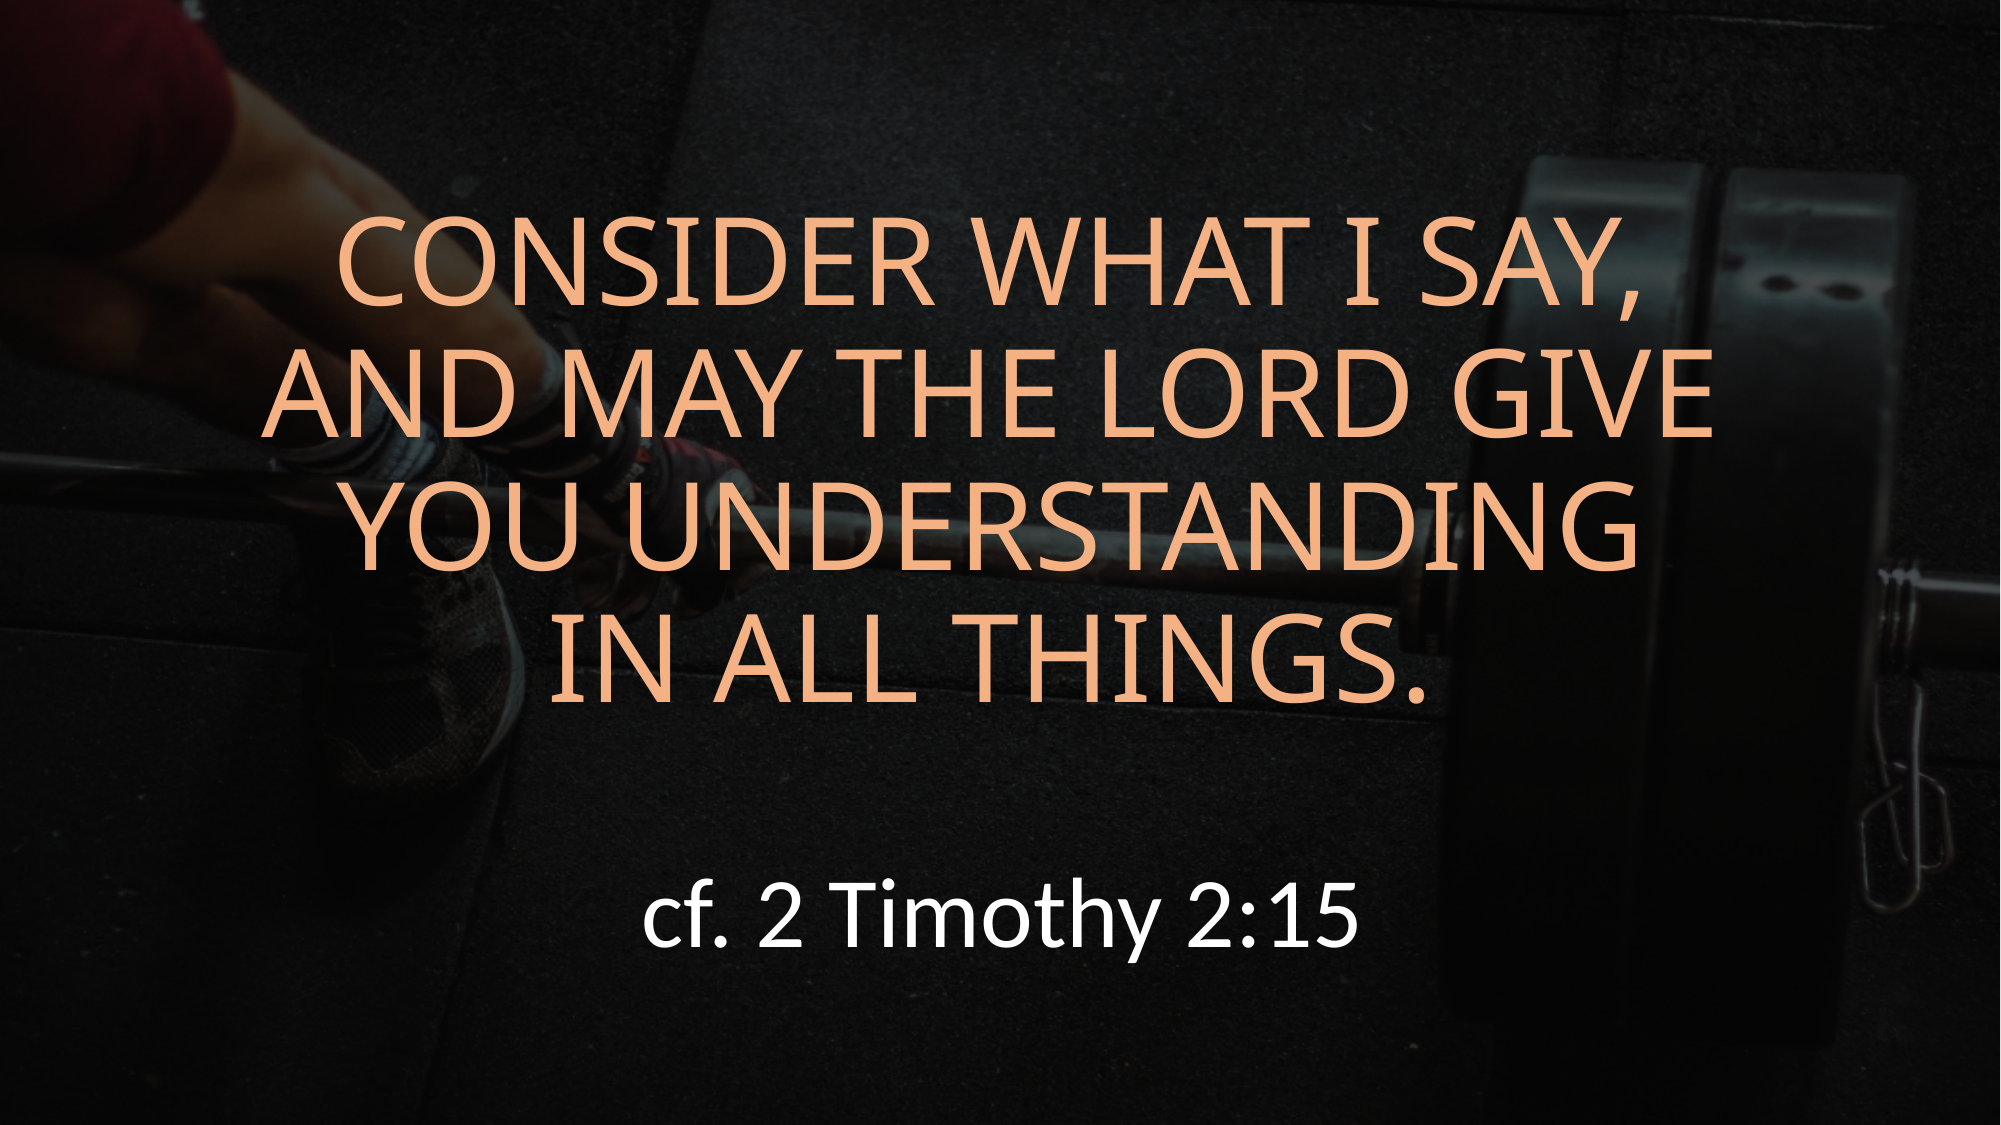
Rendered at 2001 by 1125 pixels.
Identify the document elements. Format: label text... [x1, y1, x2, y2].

title Consider what I say, and may the Lord give you understanding in all things. [244, 122, 1738, 737]
picture [0, 0, 2001, 1125]
subtitle cf. 2 Timothy 2:15 [161, 854, 1846, 1003]
